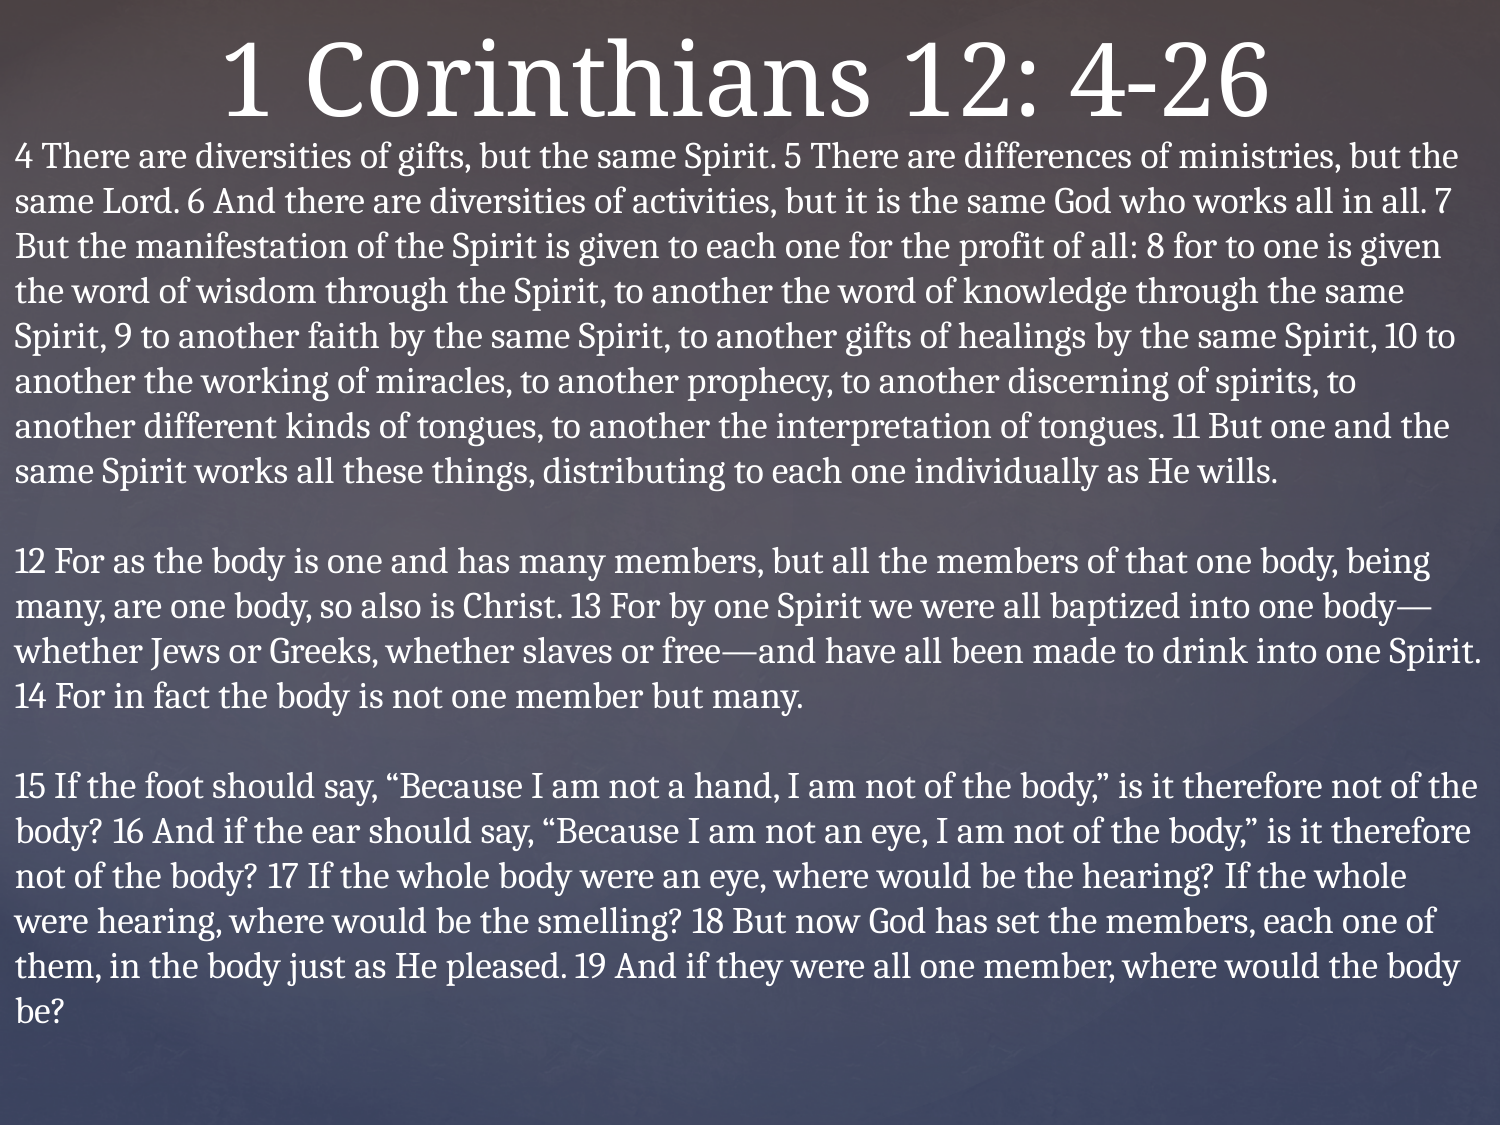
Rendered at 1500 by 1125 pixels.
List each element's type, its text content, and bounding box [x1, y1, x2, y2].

text_box 4 There are diversities of gifts, but the same Spirit. 5 There are differences of ministries, but the same Lord. 6 And there are diversities of activities, but it is the same God who works all in all. 7 But the manifestation of the Spirit is given to each one for the profit of all: 8 for to one is given the word of wisdom through the Spirit, to another the word of knowledge through the same Spirit, 9 to another faith by the same Spirit, to another gifts of healings by the same Spirit, 10 to another the working of miracles, to another prophecy, to another discerning of spirits, to another different kinds of tongues, to another the interpretation of tongues. 11 But one and the same Spirit works all these things, distributing to each one individually as He wills. 12 For as the body is one and has many members, but all the members of that one body, being many, are one body, so also is Christ. 13 For by one Spirit we were all baptized into one body—whether Jews or Greeks, whether slaves or free—and have all been made to drink into one Spirit. 14 For in fact the body is not one member but many. 15 If the foot should say, “Because I am not a hand, I am not of the body,” is it therefore not of the body? 16 And if the ear should say, “Because I am not an eye, I am not of the body,” is it therefore not of the body? 17 If the whole body were an eye, where would be the hearing? If the whole were hearing, where would be the smelling? 18 But now God has set the members, each one of them, in the body just as He pleased. 19 And if they were all one member, where would the body be? [0, 124, 1500, 1084]
title 1 Corinthians 12: 4-26 [127, 0, 1365, 124]
